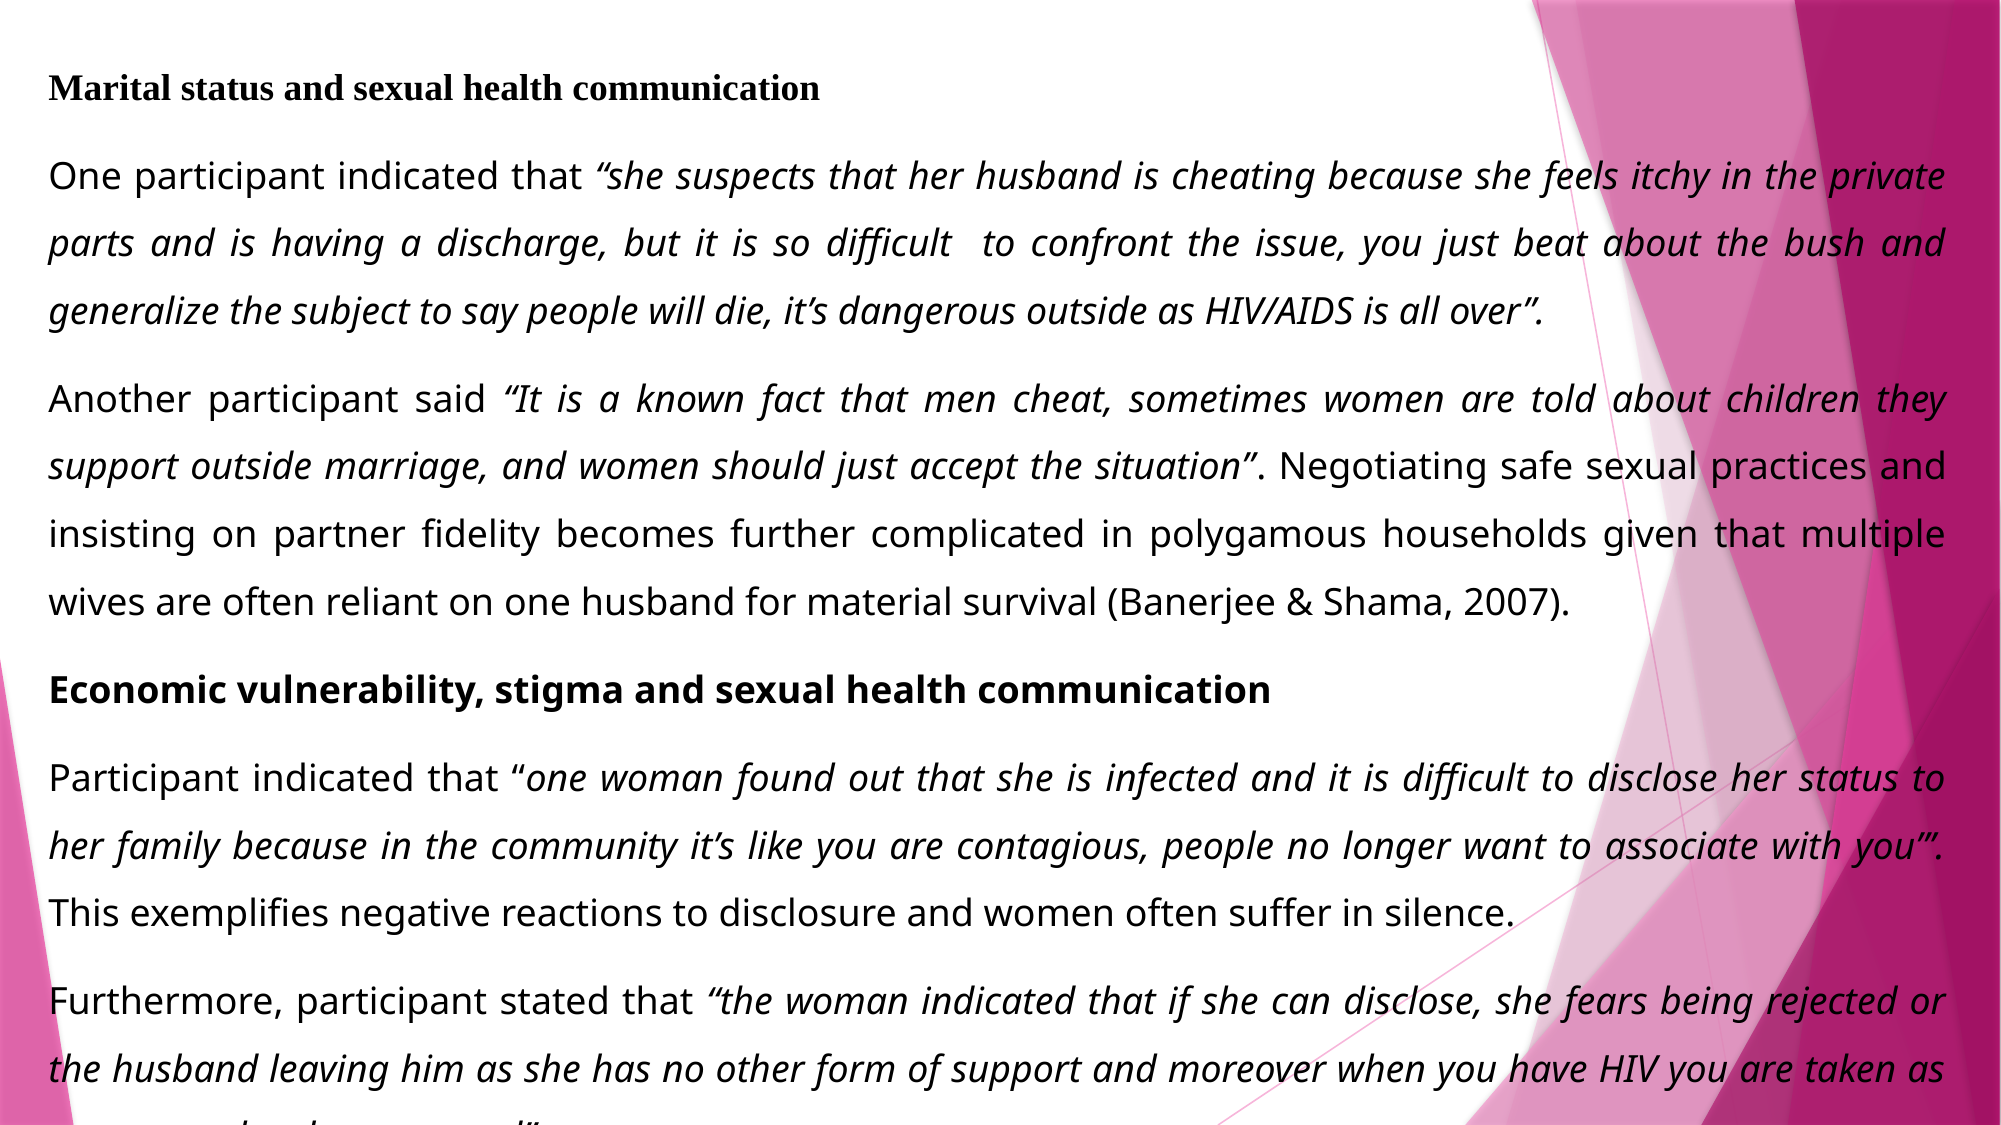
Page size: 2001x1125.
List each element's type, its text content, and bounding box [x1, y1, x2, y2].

text_box Marital status and sexual health communication One participant indicated that “she suspects that her husband is cheating because she feels itchy in the private parts and is having a discharge, but it is so difficult to confront the issue, you just beat about the bush and generalize the subject to say people will die, it’s dangerous outside as HIV/AIDS is all over”. Another participant said “It is a known fact that men cheat, sometimes women are told about children they support outside marriage, and women should just accept the situation”. Negotiating safe sexual practices and insisting on partner fidelity becomes further complicated in polygamous households given that multiple wives are often reliant on one husband for material survival (Banerjee & Shama, 2007). Economic vulnerability, stigma and sexual health communication Participant indicated that “one woman found out that she is infected and it is difficult to disclose her status to her family because in the community it’s like you are contagious, people no longer want to associate with you”’. This exemplifies negative reactions to disclosure and women often suffer in silence. Furthermore, participant stated that “the woman indicated that if she can disclose, she fears being rejected or the husband leaving him as she has no other form of support and moreover when you have HIV you are taken as a women who sleeps around”. [33, 33, 1963, 1125]
